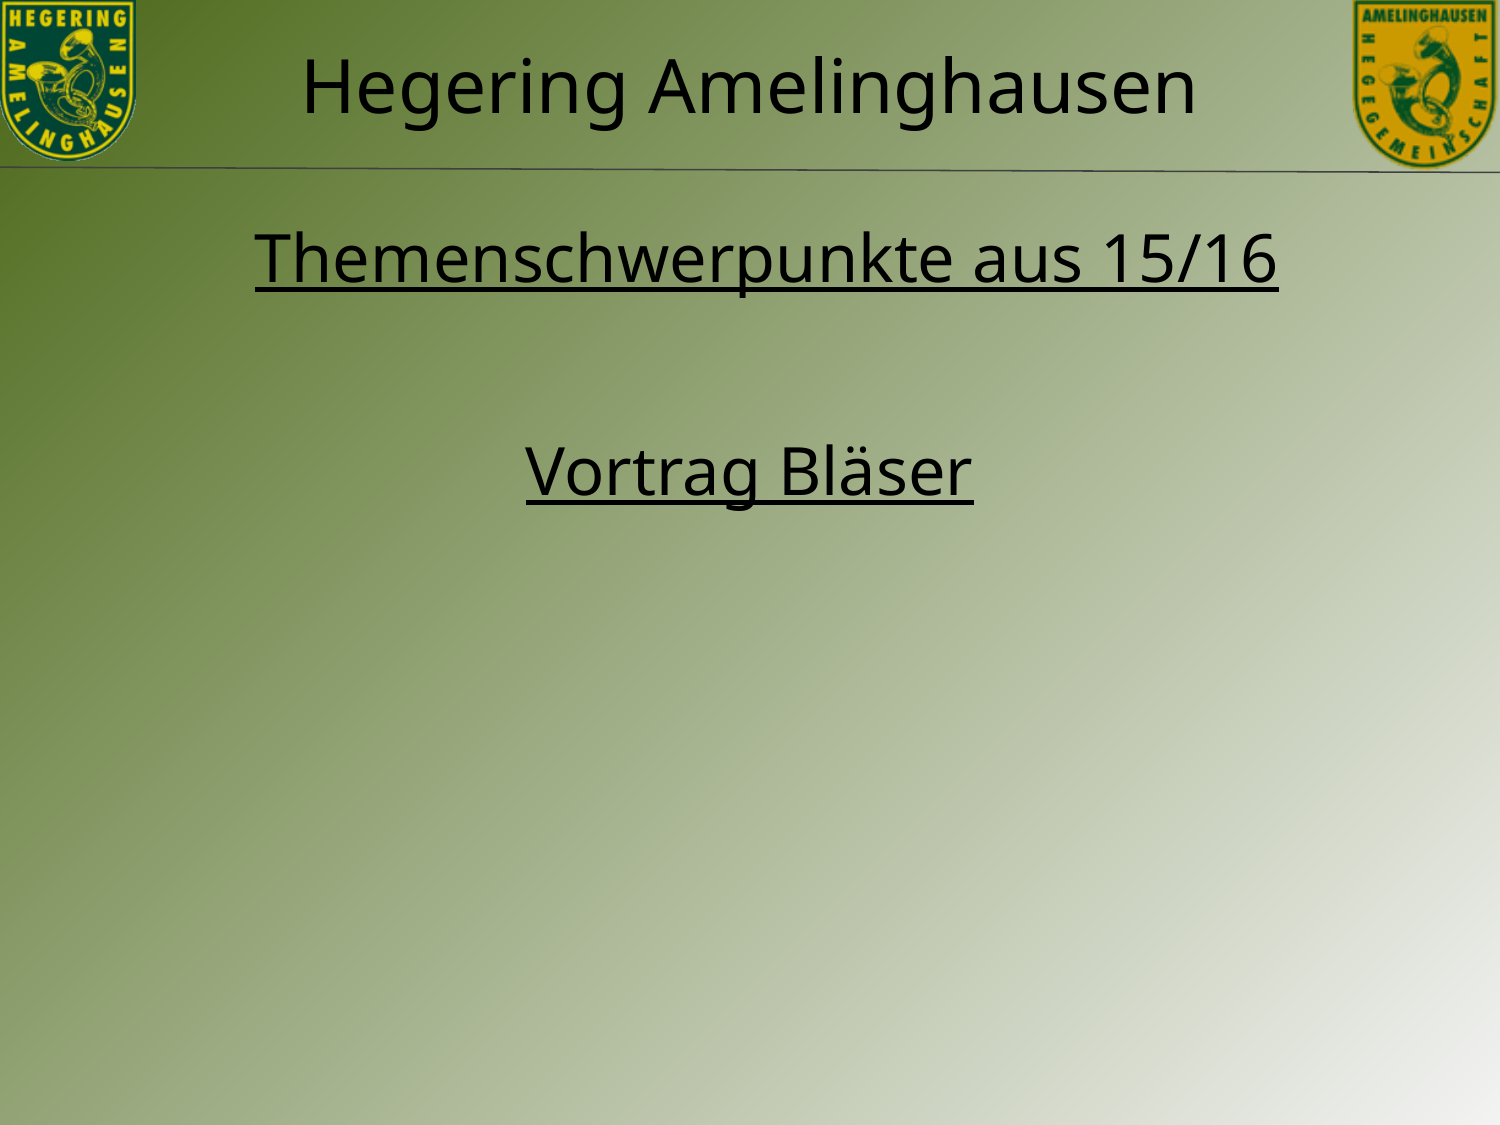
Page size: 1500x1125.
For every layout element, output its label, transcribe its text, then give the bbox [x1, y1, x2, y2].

list Vortrag Bläser [41, 327, 1459, 1035]
picture [0, 0, 136, 161]
picture [1352, 0, 1500, 171]
text_box Themenschwerpunkte aus 15/16 [75, 208, 1459, 303]
